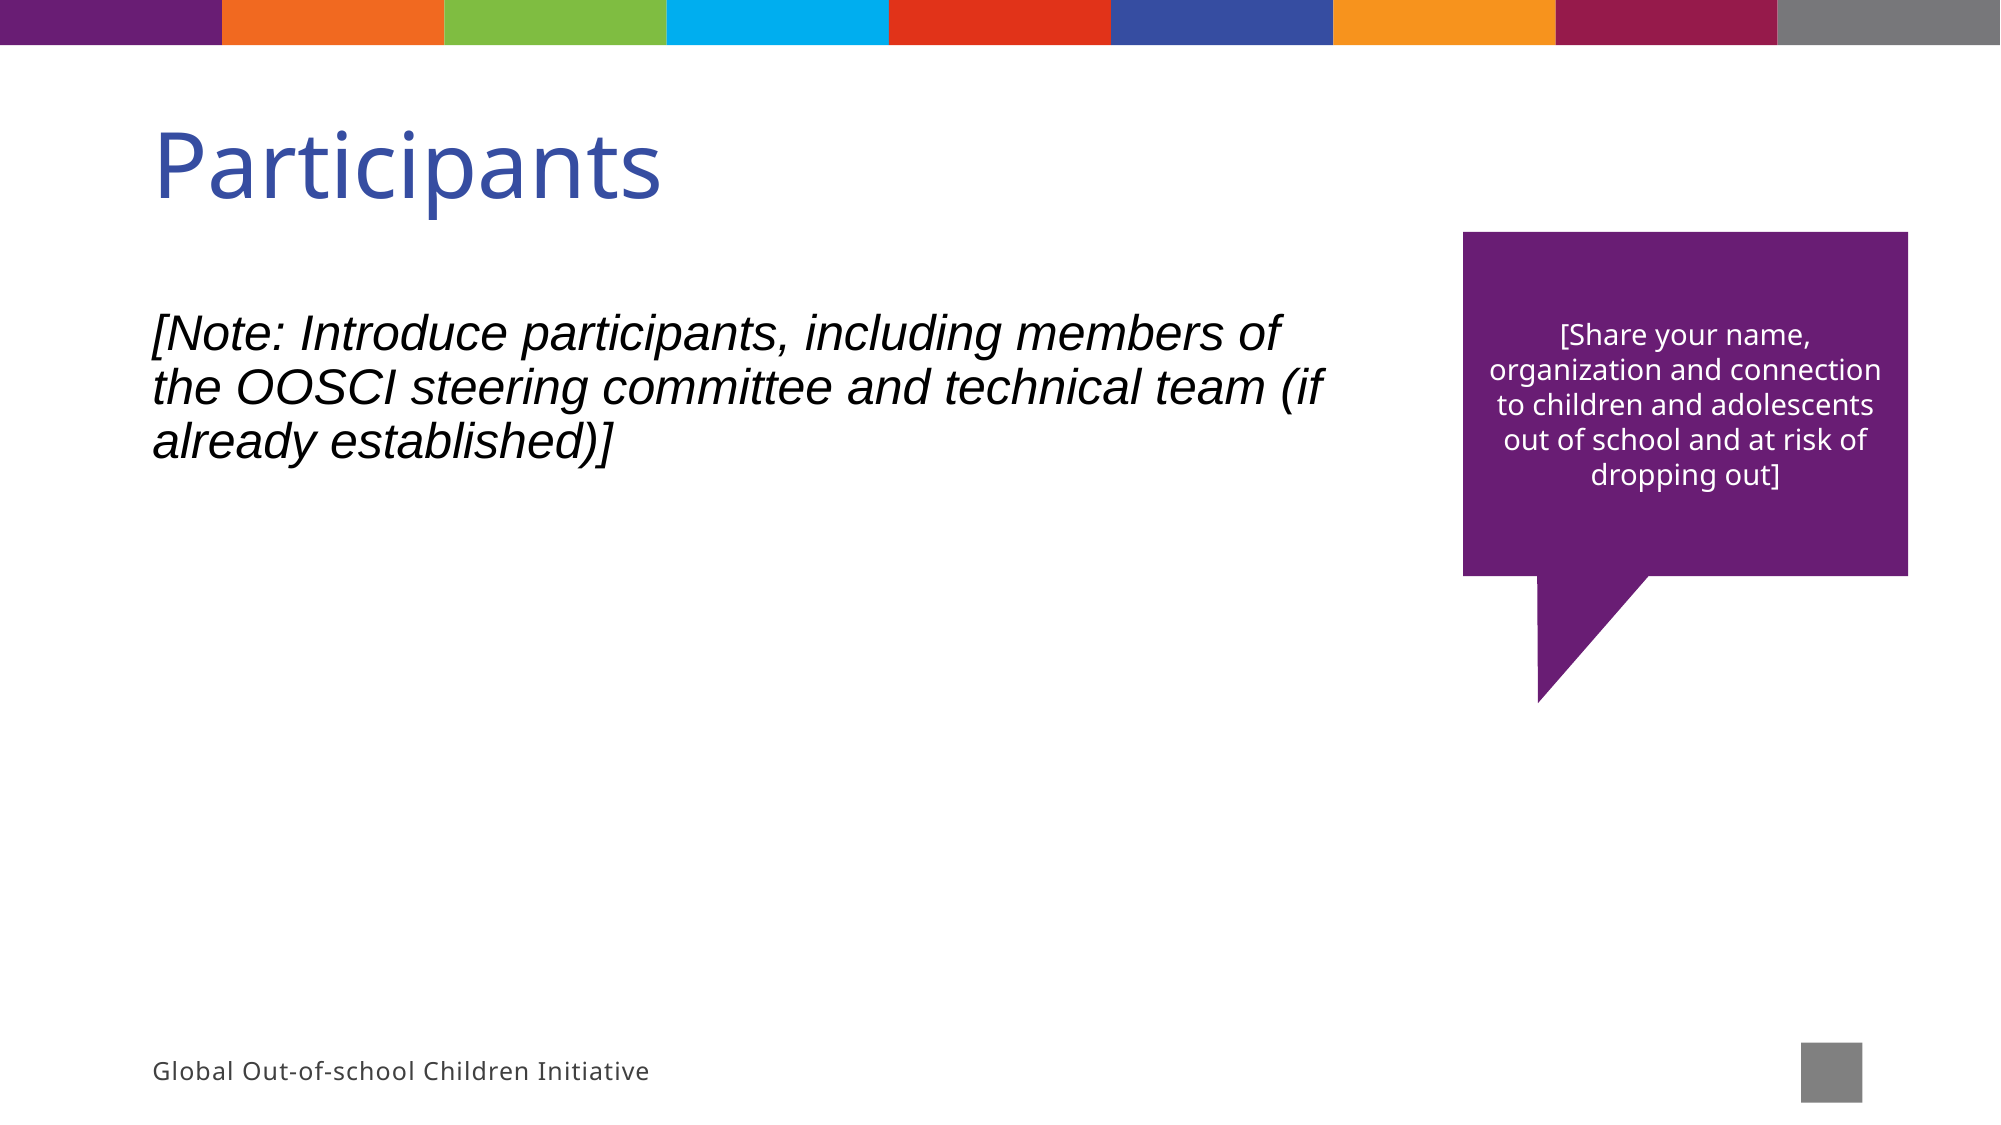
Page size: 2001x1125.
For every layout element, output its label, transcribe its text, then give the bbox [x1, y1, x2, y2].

slide_number 7 [1801, 1042, 1863, 1103]
footer Global Out-of-school Children Initiative [137, 1042, 1338, 1103]
title Participants [137, 59, 1863, 278]
list [Note: Introduce participants, including members of the OOSCI steering committee and technical team (if already established)] [137, 299, 1368, 1014]
text_box [Share your name, organization and connection to children and adolescents out of school and at risk of dropping out] [1461, 230, 1910, 706]
